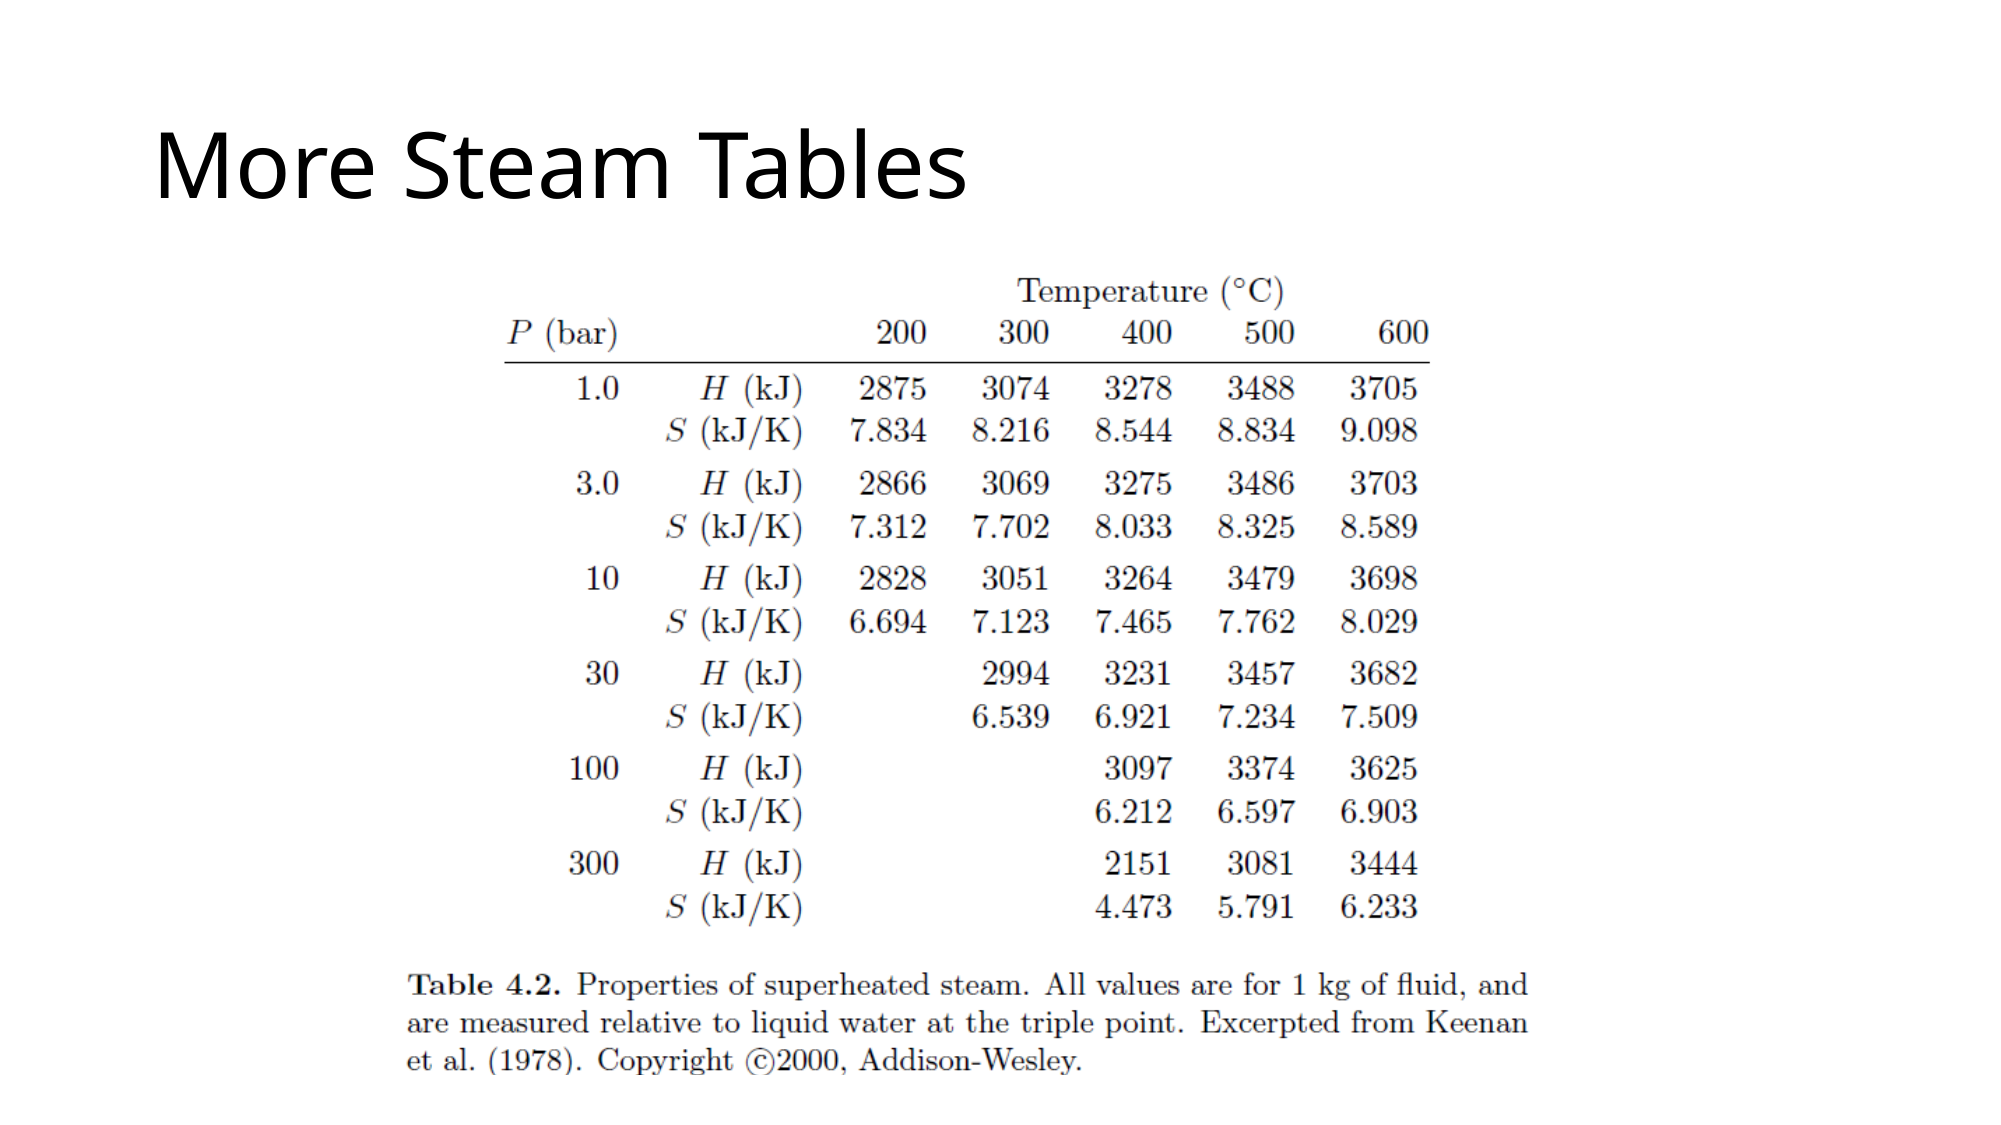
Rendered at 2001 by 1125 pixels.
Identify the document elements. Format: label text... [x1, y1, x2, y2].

picture [309, 207, 1586, 1075]
title More Steam Tables [137, 59, 1863, 278]
